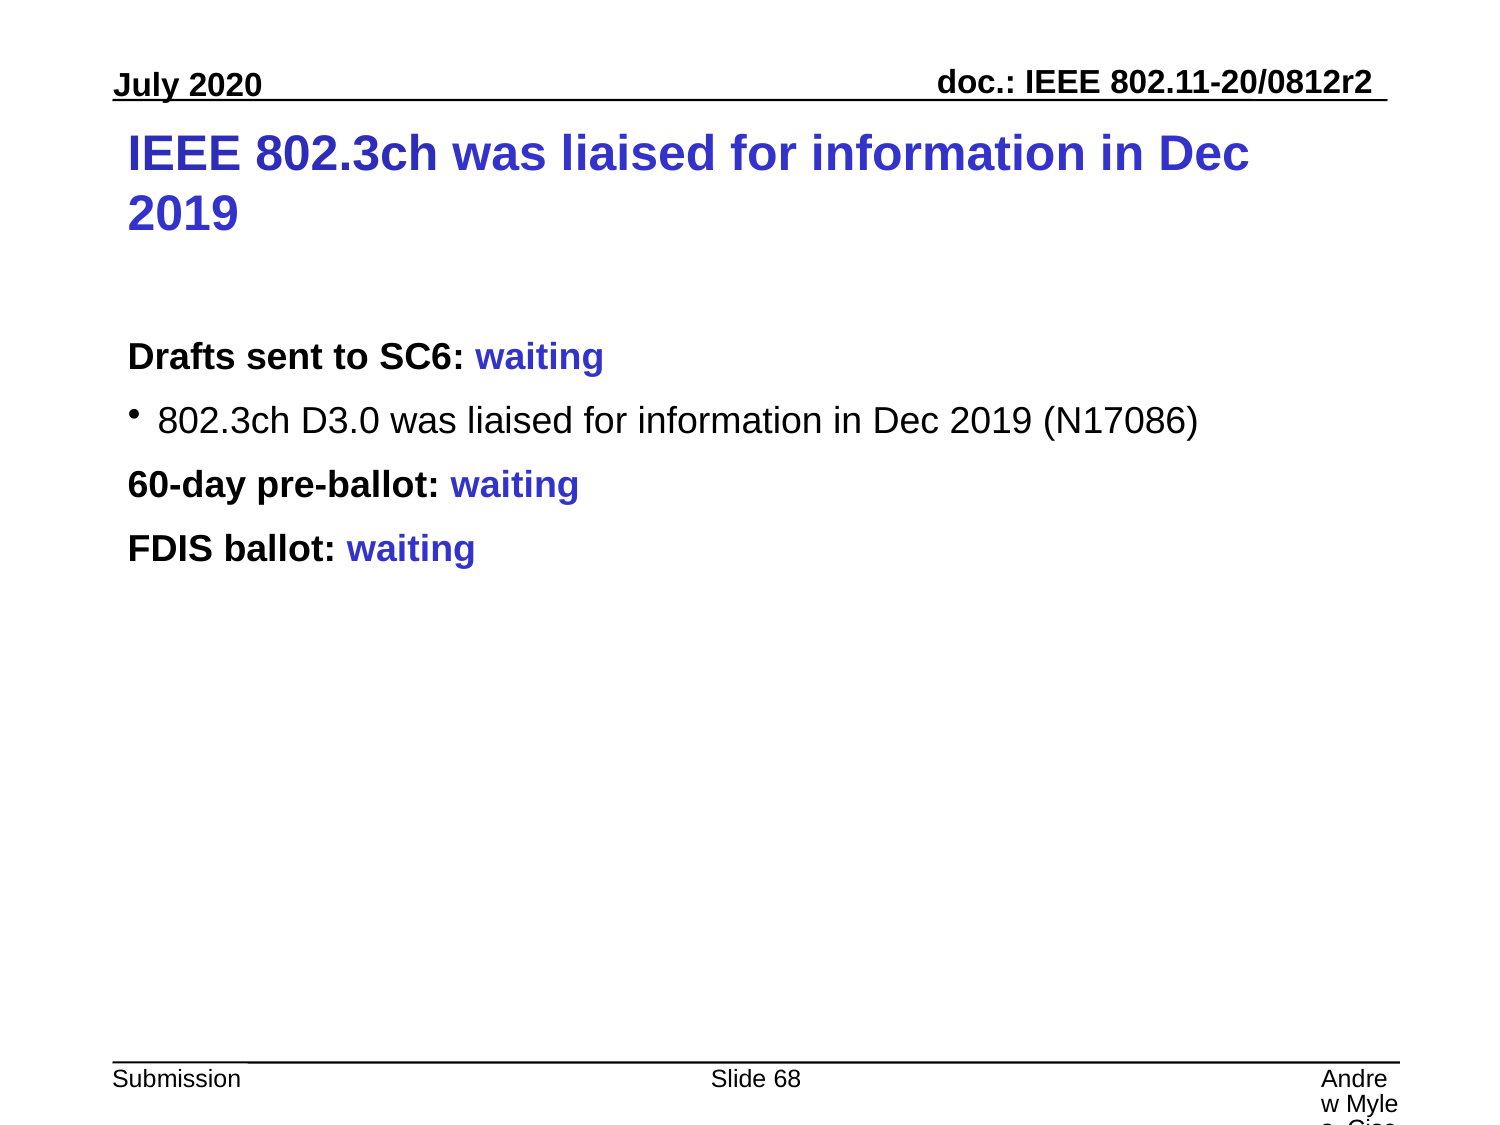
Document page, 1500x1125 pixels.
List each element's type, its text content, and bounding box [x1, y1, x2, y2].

list Drafts sent to SC6: waiting 802.3ch D3.0 was liaised for information in Dec 2019 (N17086) 60-day pre-ballot: waiting FDIS ballot: waiting [112, 324, 1388, 1000]
title IEEE 802.3ch was liaised for information in Dec 2019 [112, 112, 1388, 288]
footer Andrew Myles, Cisco [1320, 1061, 1402, 1093]
slide_number Slide 68 [709, 1061, 803, 1093]
